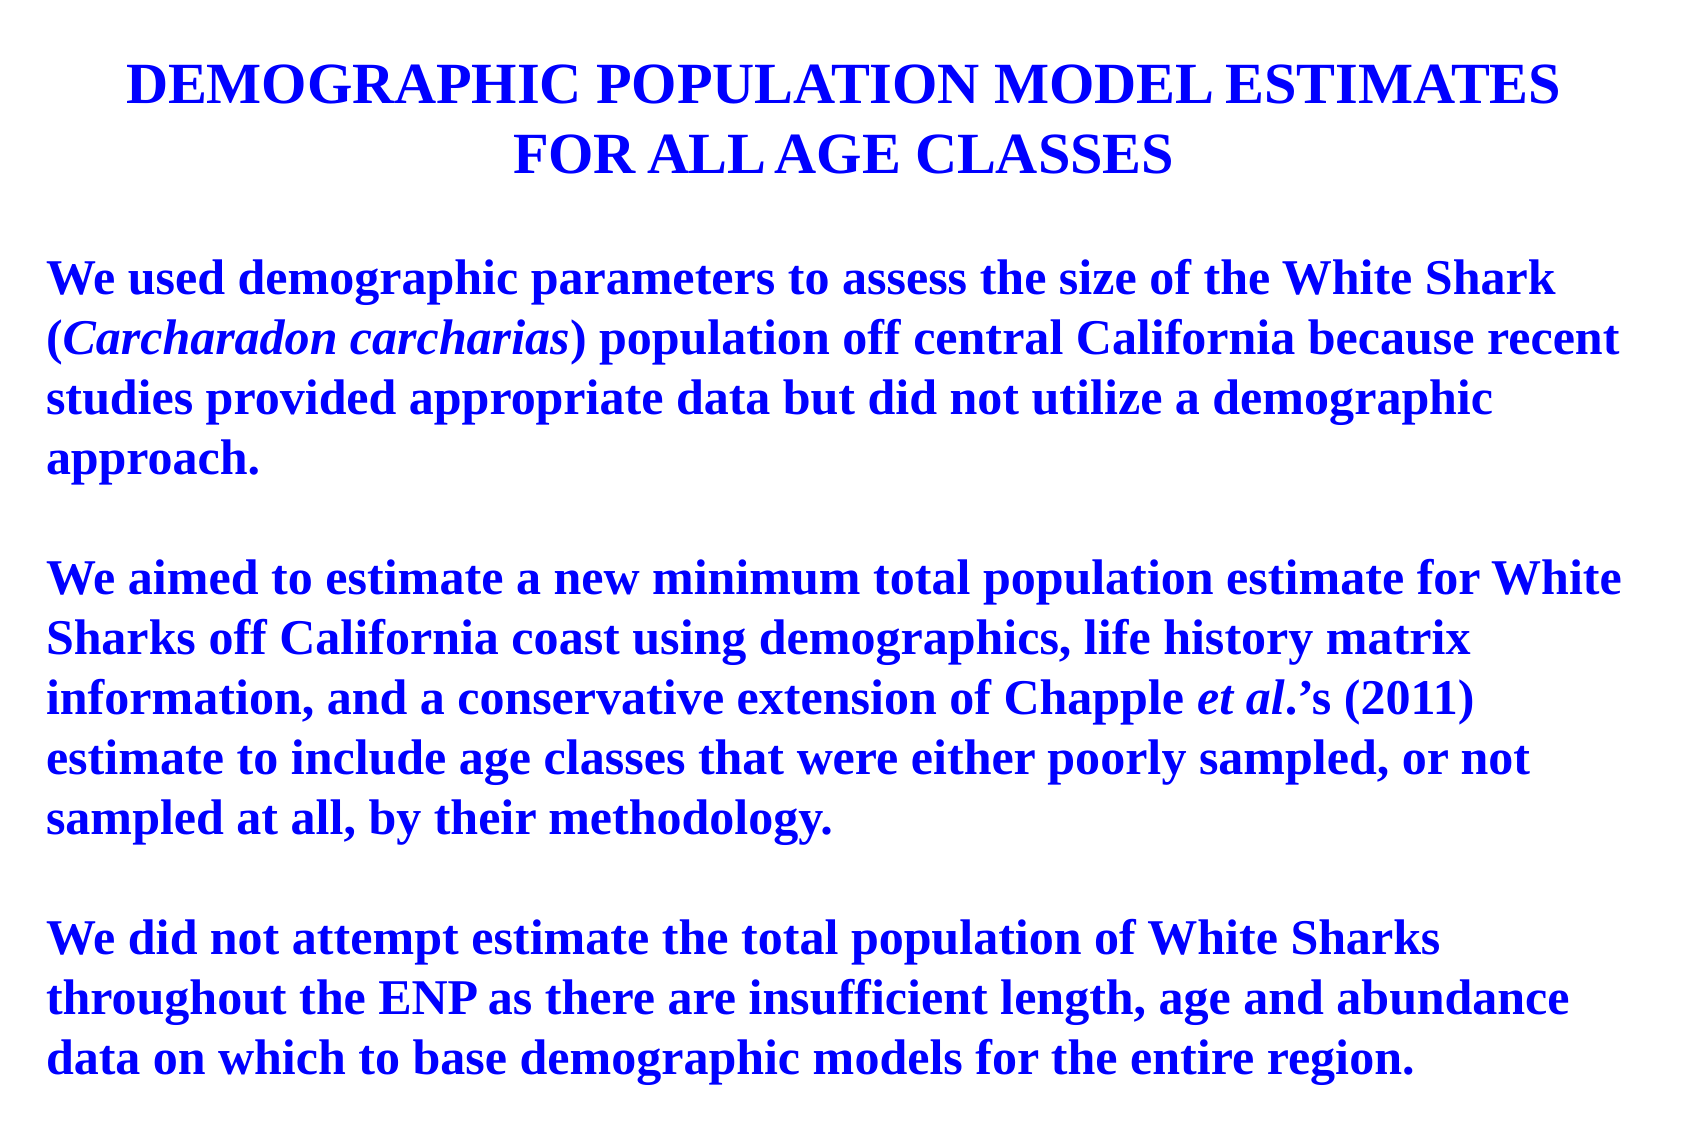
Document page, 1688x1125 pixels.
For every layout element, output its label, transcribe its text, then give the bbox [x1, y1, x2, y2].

text_box DEMOGRAPHIC POPULATION MODEL ESTIMATES FOR ALL AGE CLASSES We used demographic parameters to assess the size of the White Shark (Carcharadon carcharias) population off central California because recent studies provided appropriate data but did not utilize a demographic approach. We aimed to estimate a new minimum total population estimate for White Sharks off California coast using demographics, life history matrix information, and a conservative extension of Chapple et al.’s (2011) estimate to include age classes that were either poorly sampled, or not sampled at all, by their methodology. We did not attempt estimate the total population of White Sharks throughout the ENP as there are insufficient length, age and abundance data on which to base demographic models for the entire region. [31, 37, 1657, 1125]
